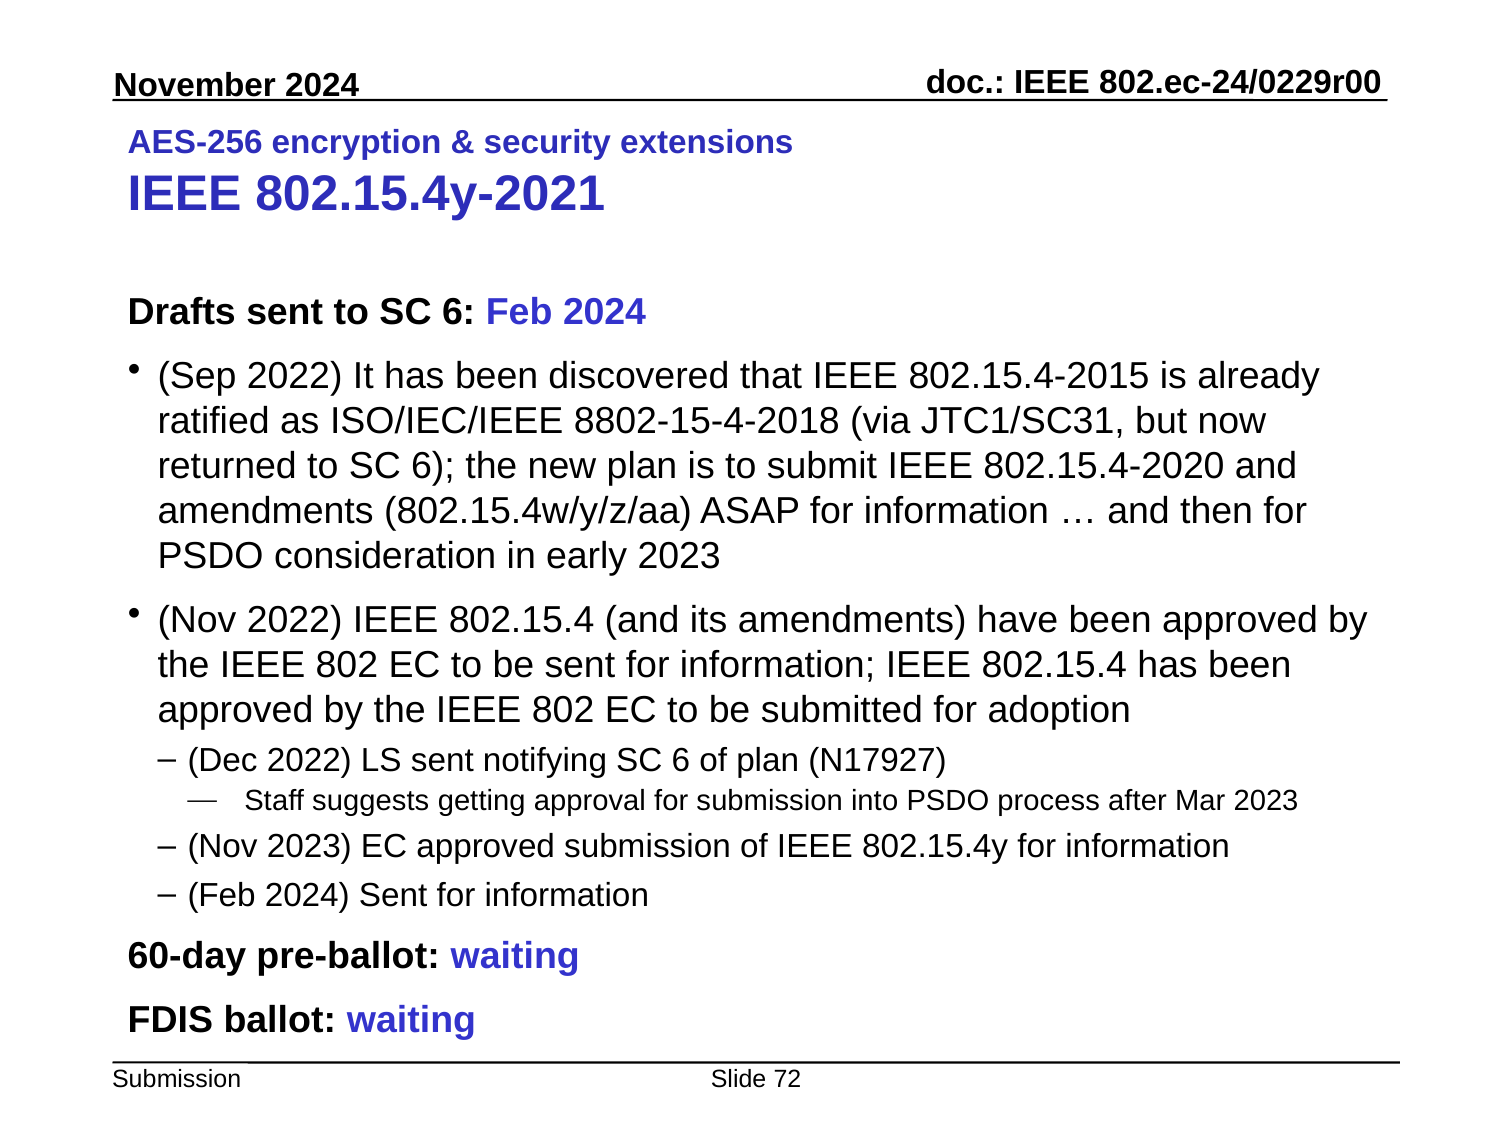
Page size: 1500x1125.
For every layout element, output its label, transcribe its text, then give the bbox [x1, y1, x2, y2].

title AES-256 encryption & security extensions IEEE 802.15.4y-2021 [112, 112, 1388, 280]
list Drafts sent to SC 6: Feb 2024 (Sep 2022) It has been discovered that IEEE 802.15.4-2015 is already ratified as ISO/IEC/IEEE 8802-15-4-2018 (via JTC1/SC31, but now returned to SC 6); the new plan is to submit IEEE 802.15.4-2020 and amendments (802.15.4w/y/z/aa) ASAP for information … and then for PSDO consideration in early 2023 (Nov 2022) IEEE 802.15.4 (and its amendments) have been approved by the IEEE 802 EC to be sent for information; IEEE 802.15.4 has been approved by the IEEE 802 EC to be submitted for adoption (Dec 2022) LS sent notifying SC 6 of plan (N17927) Staff suggests getting approval for submission into PSDO process after Mar 2023 (Nov 2023) EC approved submission of IEEE 802.15.4y for information (Feb 2024) Sent for information 60-day pre-ballot: waiting FDIS ballot: waiting [112, 280, 1388, 955]
slide_number Slide 72 [709, 1061, 803, 1093]
